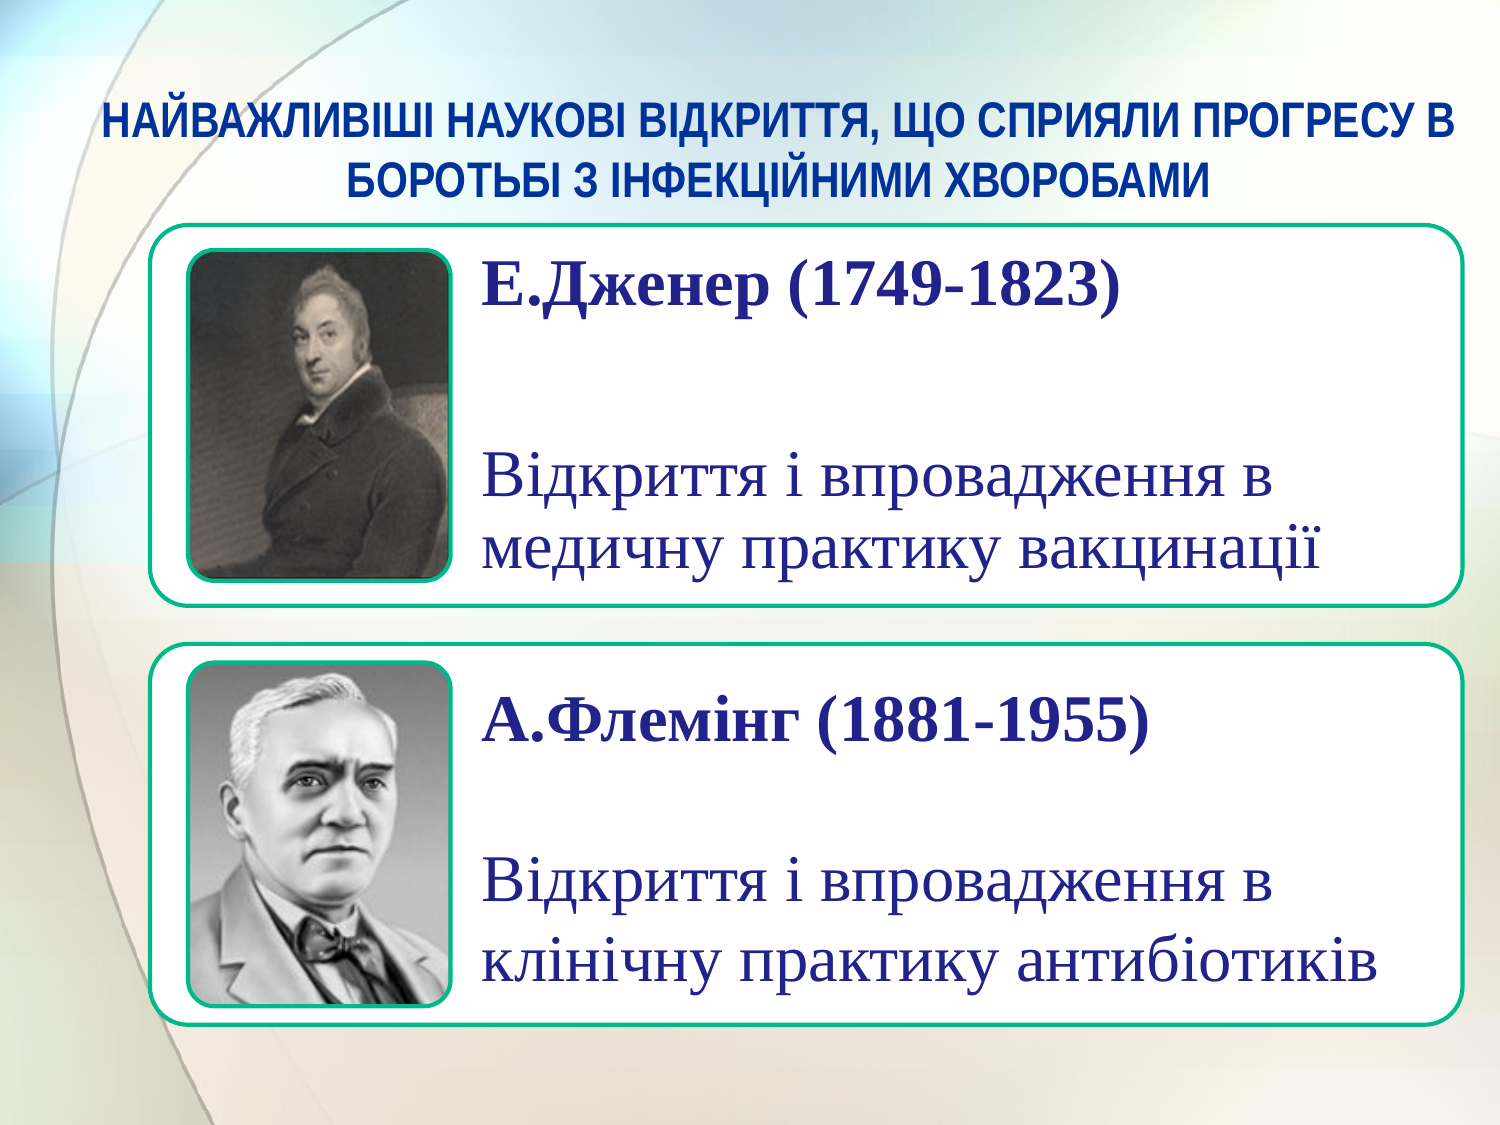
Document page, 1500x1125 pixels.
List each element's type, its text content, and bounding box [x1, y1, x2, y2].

text_box НАЙВАЖЛИВІШІ НАУКОВІ ВІДКРИТТЯ, ЩО СПРИЯЛИ ПРОГРЕСУ В БОРОТЬБІ З ІНФЕКЦІЙНИМИ ХВОРОБАМИ [58, 35, 1500, 261]
picture [0, 0, 1500, 1125]
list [149, 224, 1463, 1026]
